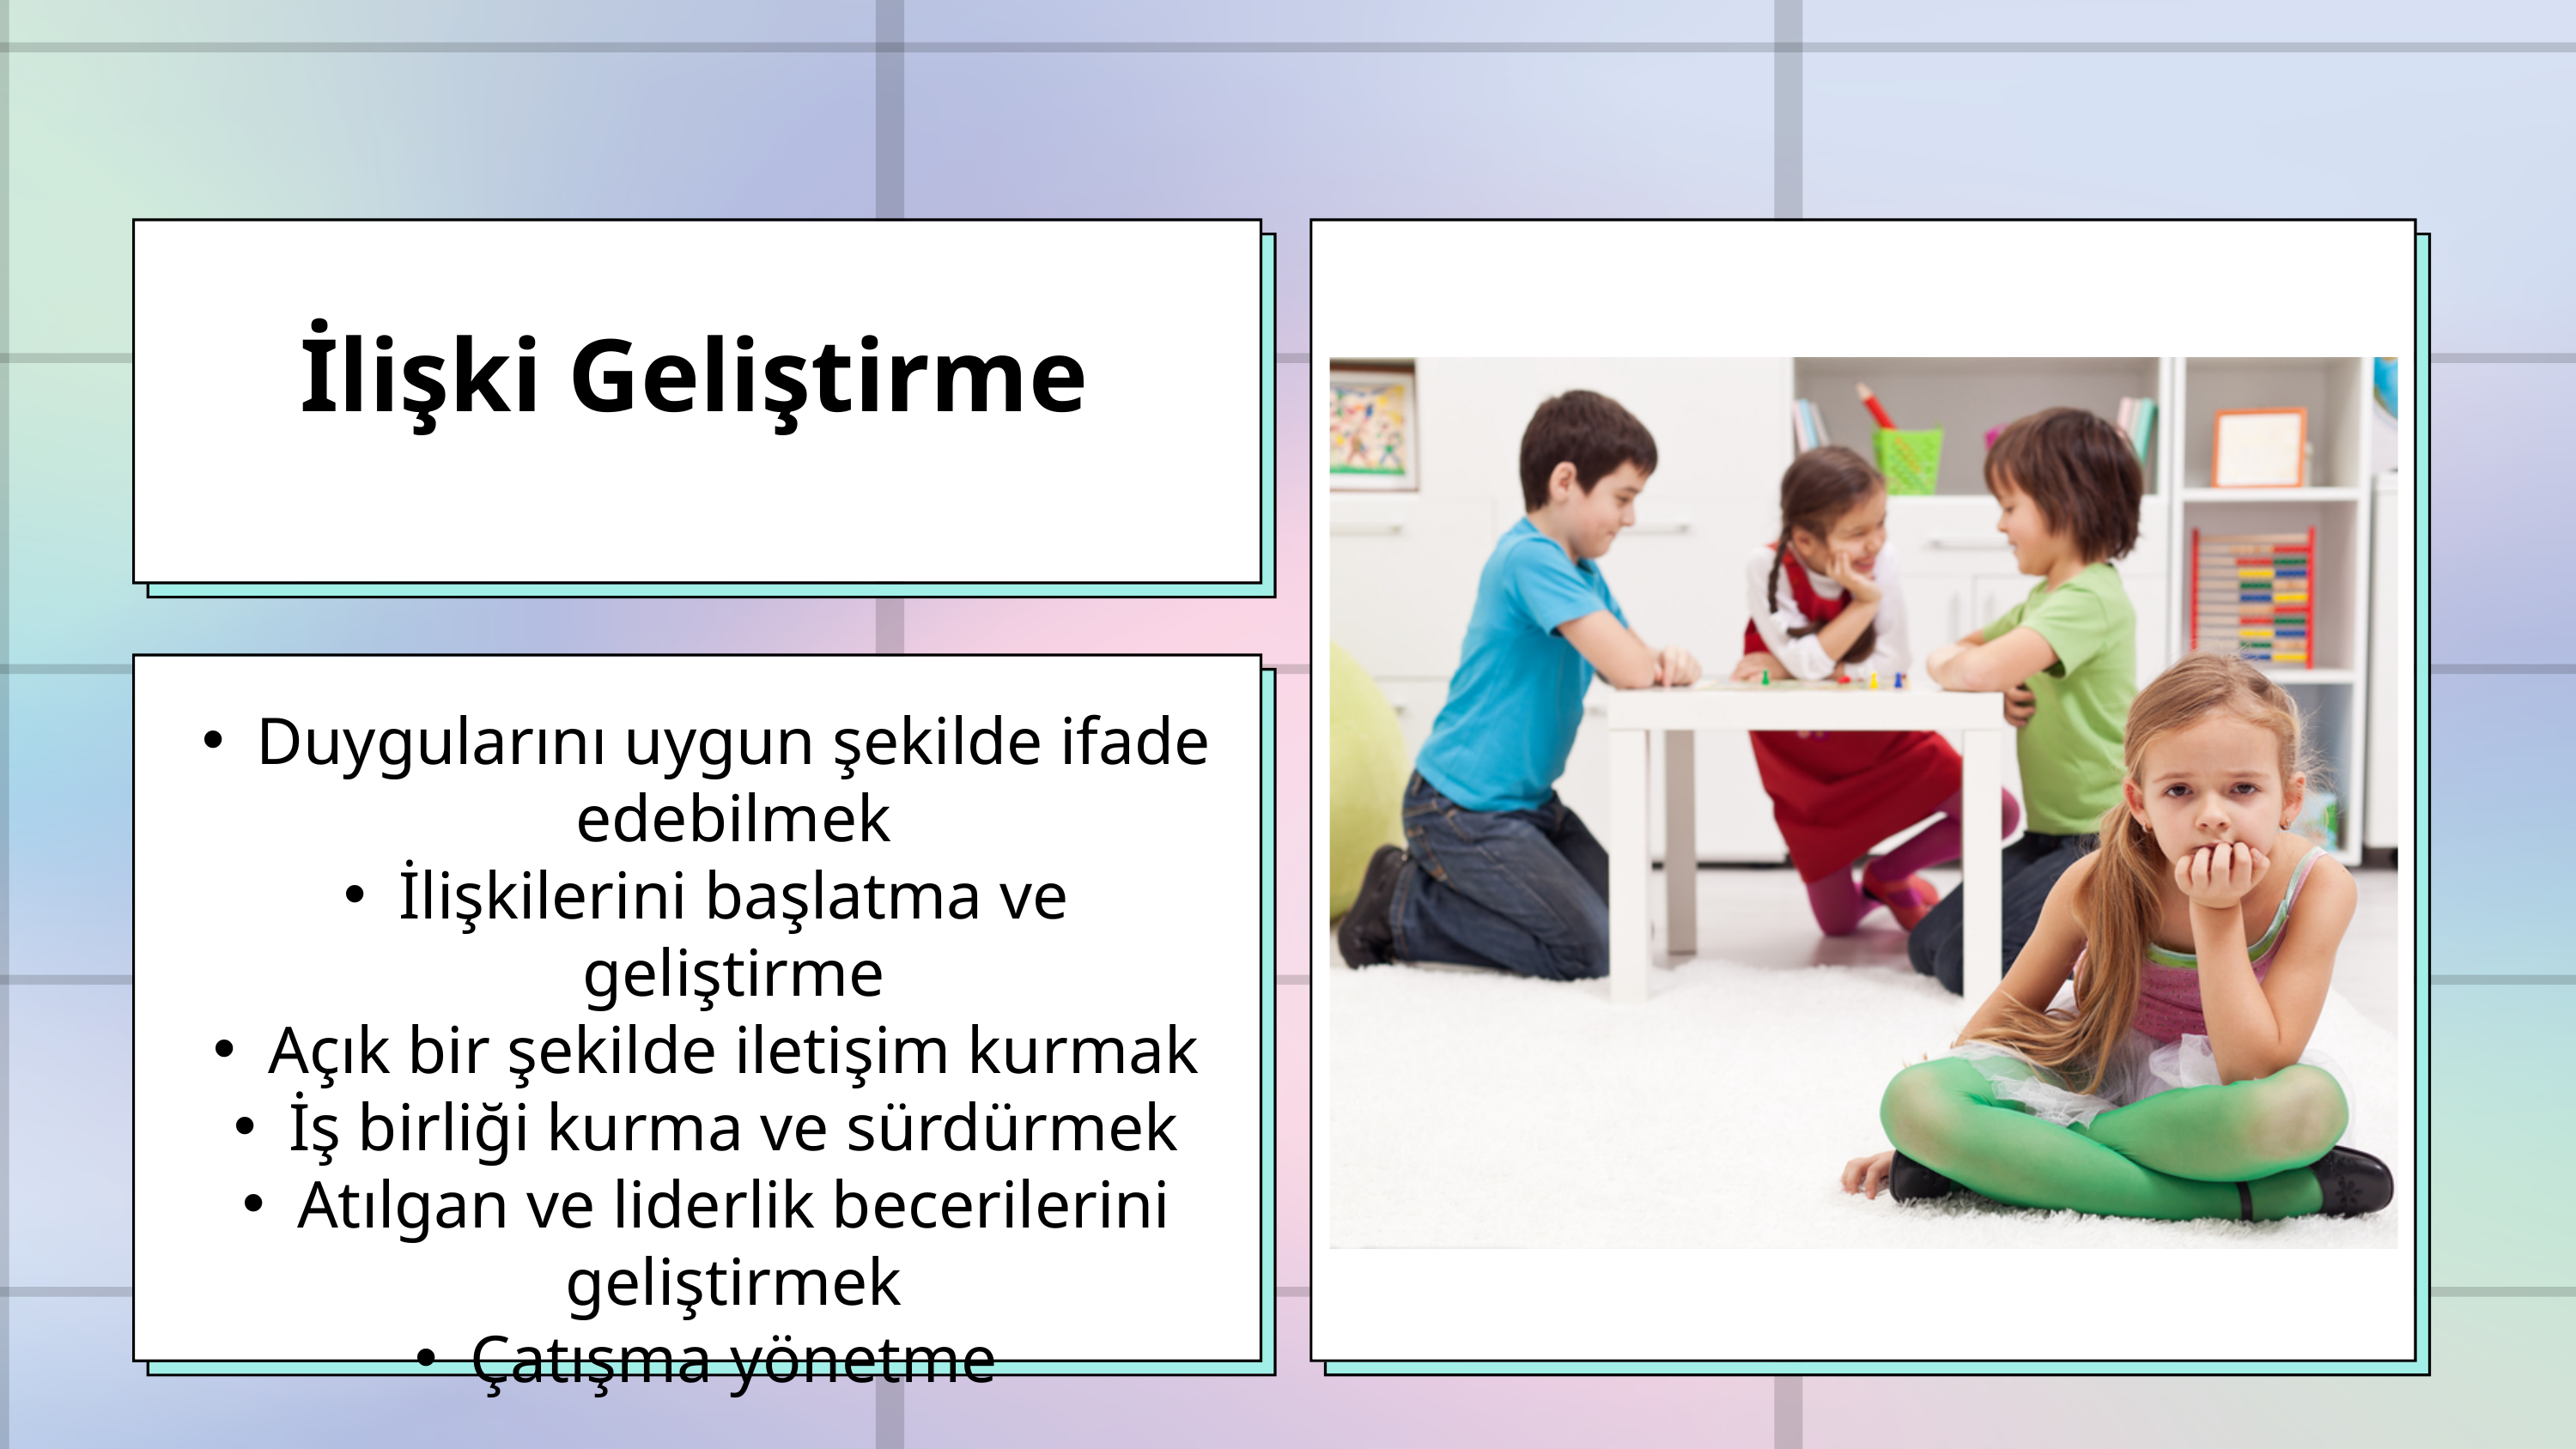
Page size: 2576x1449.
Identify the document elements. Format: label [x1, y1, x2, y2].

text_box [1309, 218, 2432, 1377]
text_box [131, 218, 1277, 599]
text_box [0, 0, 2576, 1449]
text_box [131, 653, 1277, 1377]
